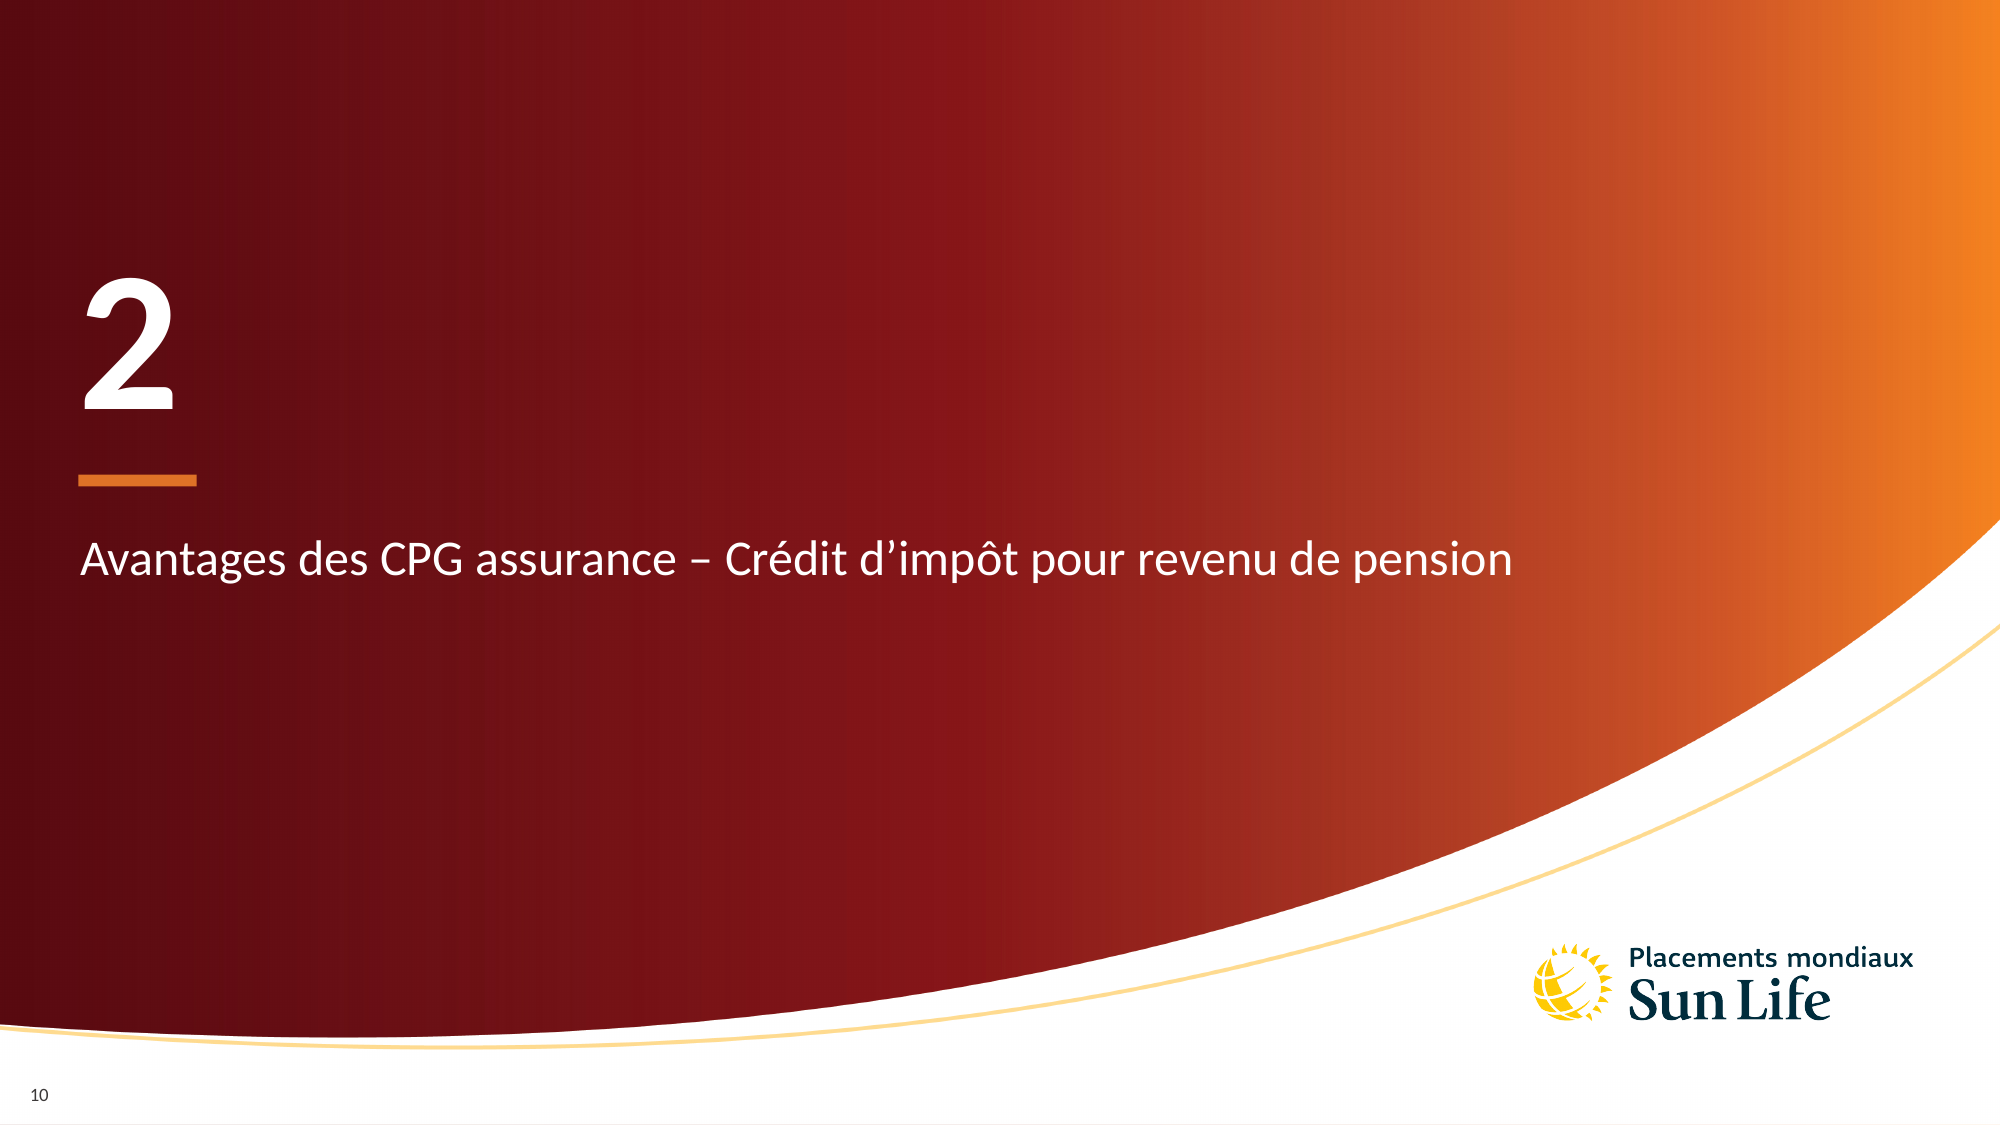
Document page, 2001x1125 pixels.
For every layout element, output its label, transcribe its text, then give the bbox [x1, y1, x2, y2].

subtitle Avantages des CPG assurance – Crédit d’impôt pour revenu de pension [79, 517, 1638, 714]
picture [0, 0, 2000, 1125]
title 2 [78, 172, 1343, 450]
slide_number 10 [0, 1064, 79, 1125]
